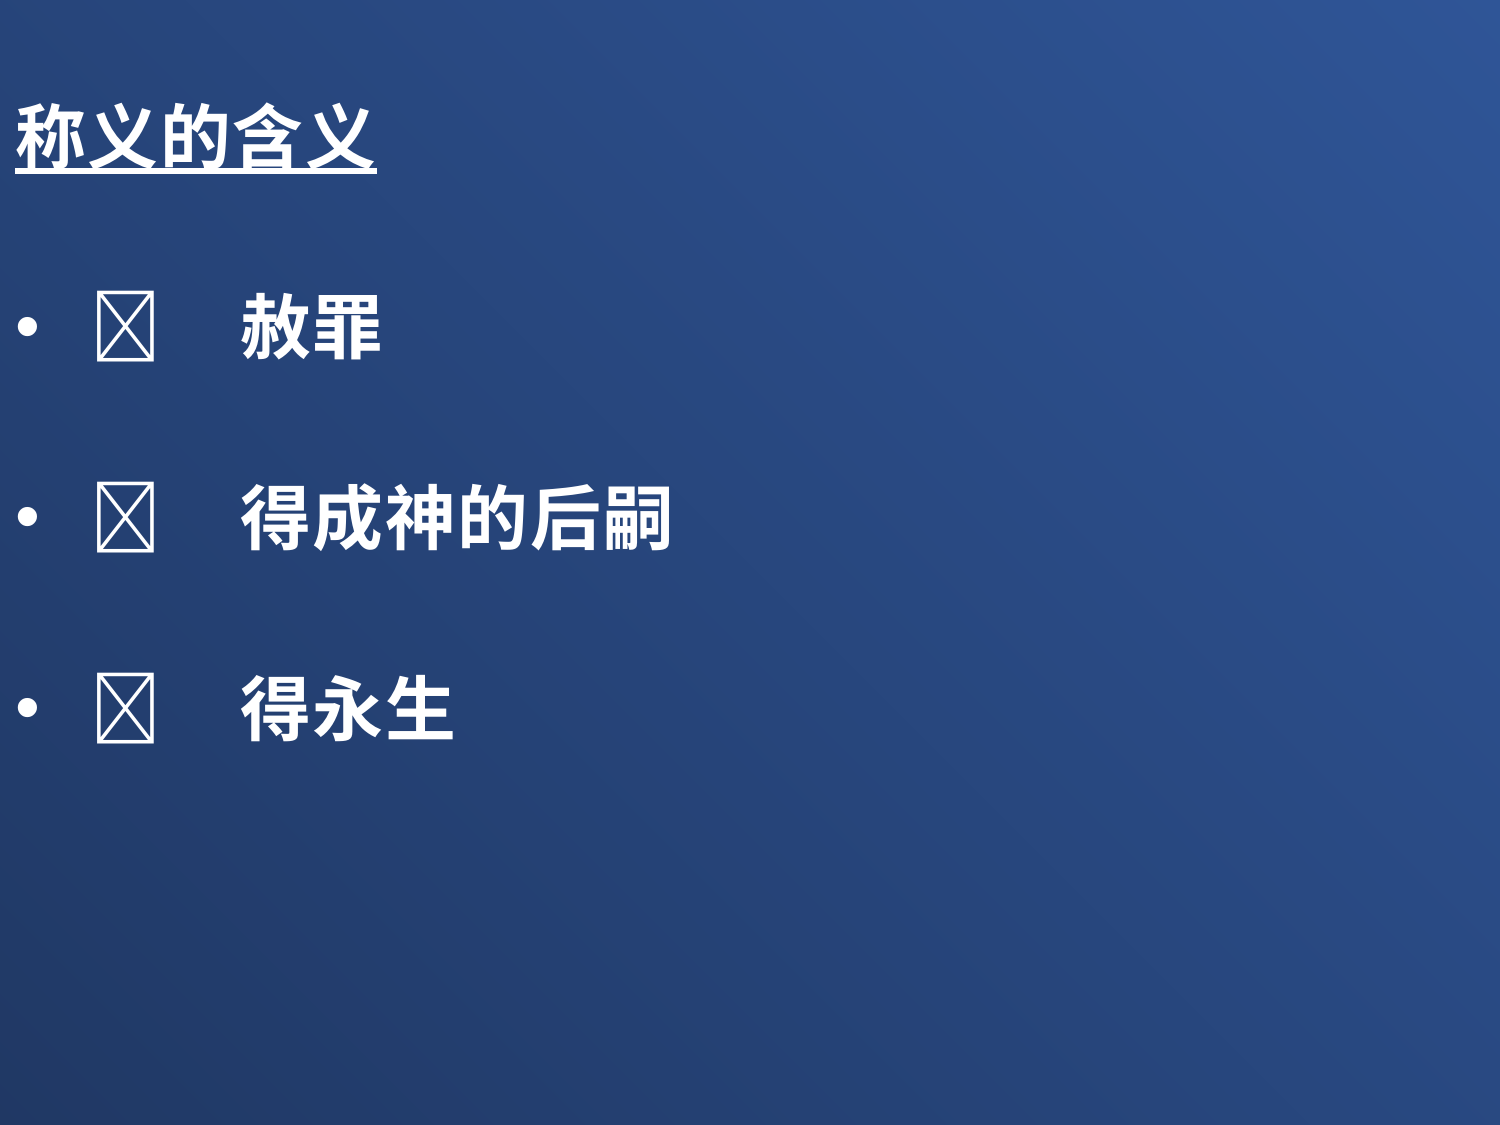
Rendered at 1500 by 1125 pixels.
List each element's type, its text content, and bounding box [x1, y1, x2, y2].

subtitle 称义的含义  赦罪  得成神的后嗣  得永生 [0, 0, 1500, 1125]
